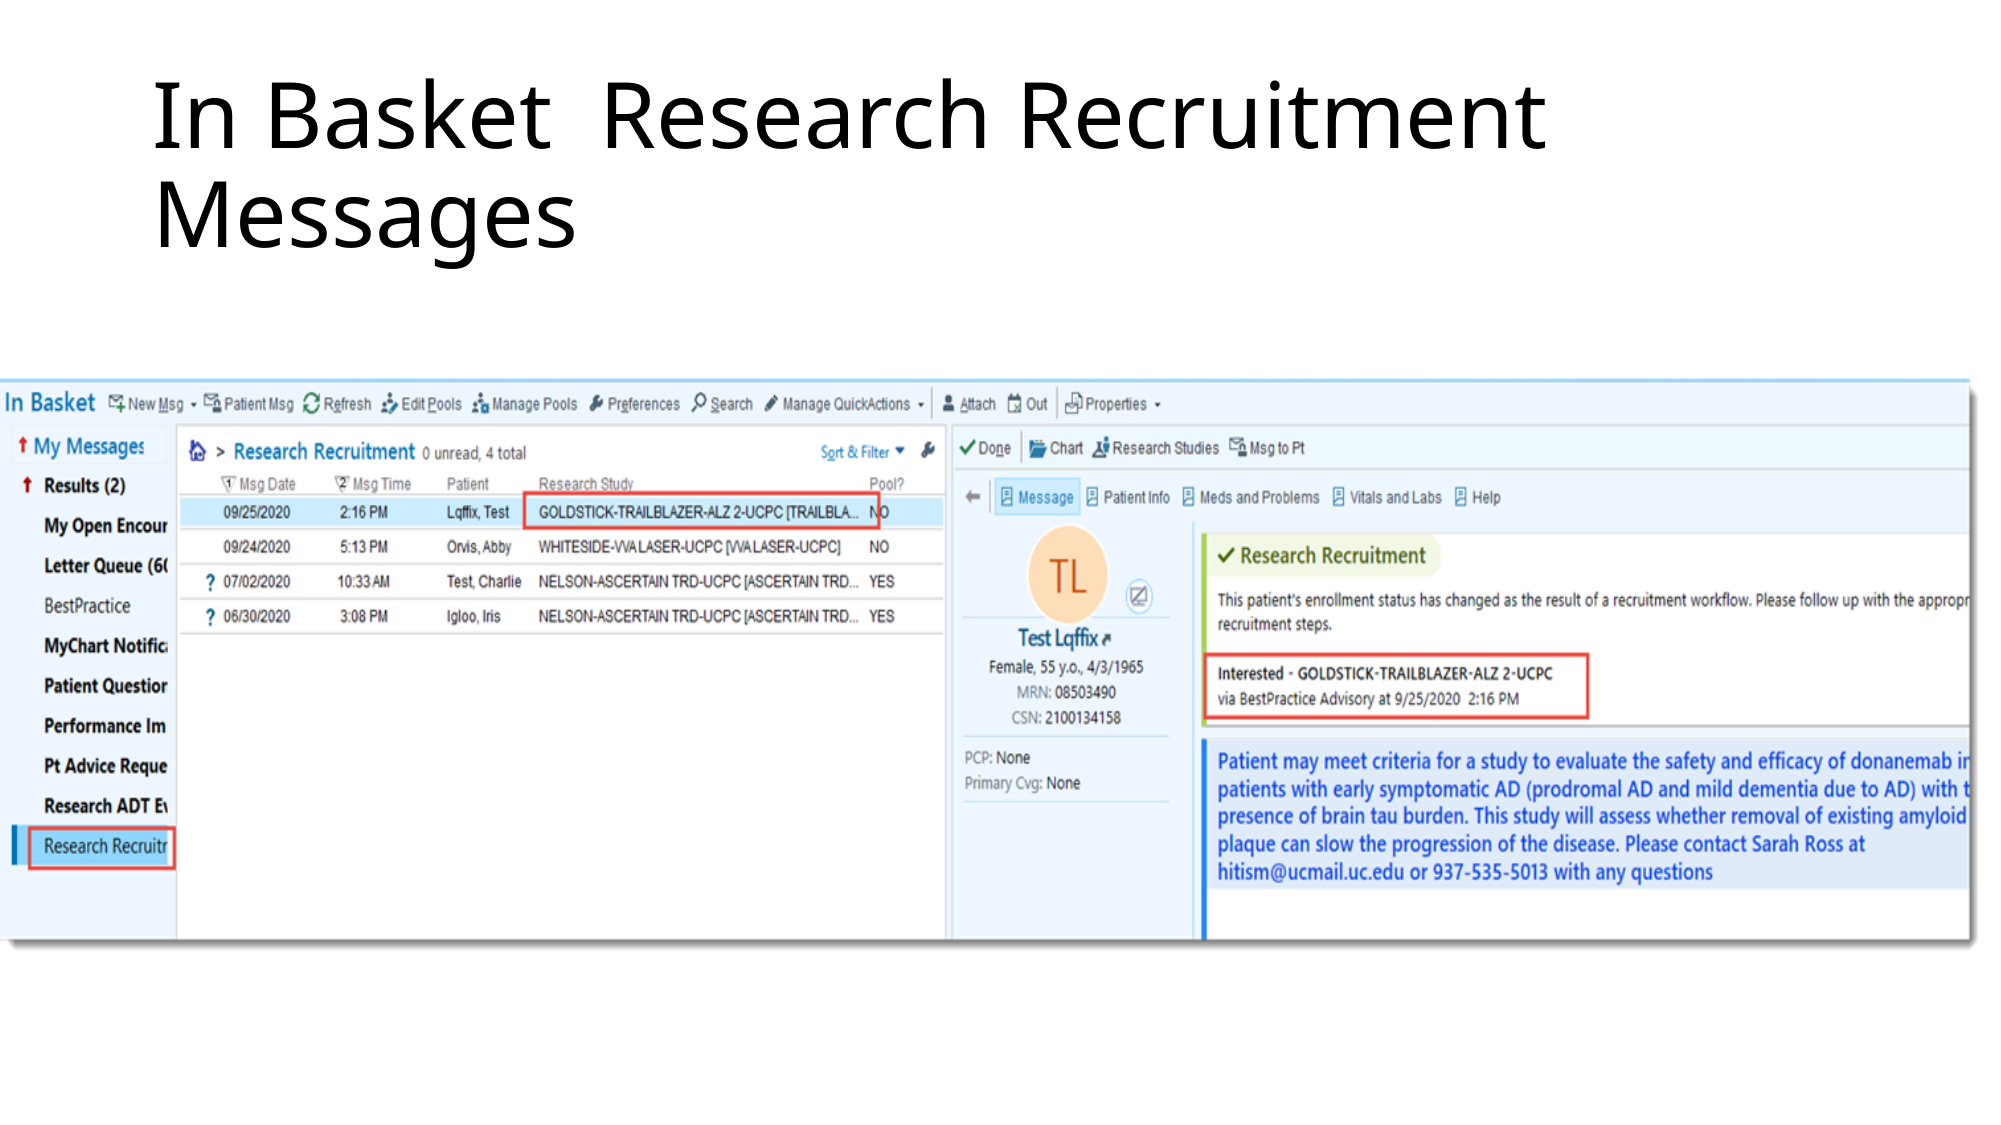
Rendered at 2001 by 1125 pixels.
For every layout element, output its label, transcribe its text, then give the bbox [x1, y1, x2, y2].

title In Basket Research Recruitment Messages [137, 59, 1863, 278]
picture [0, 378, 1986, 960]
